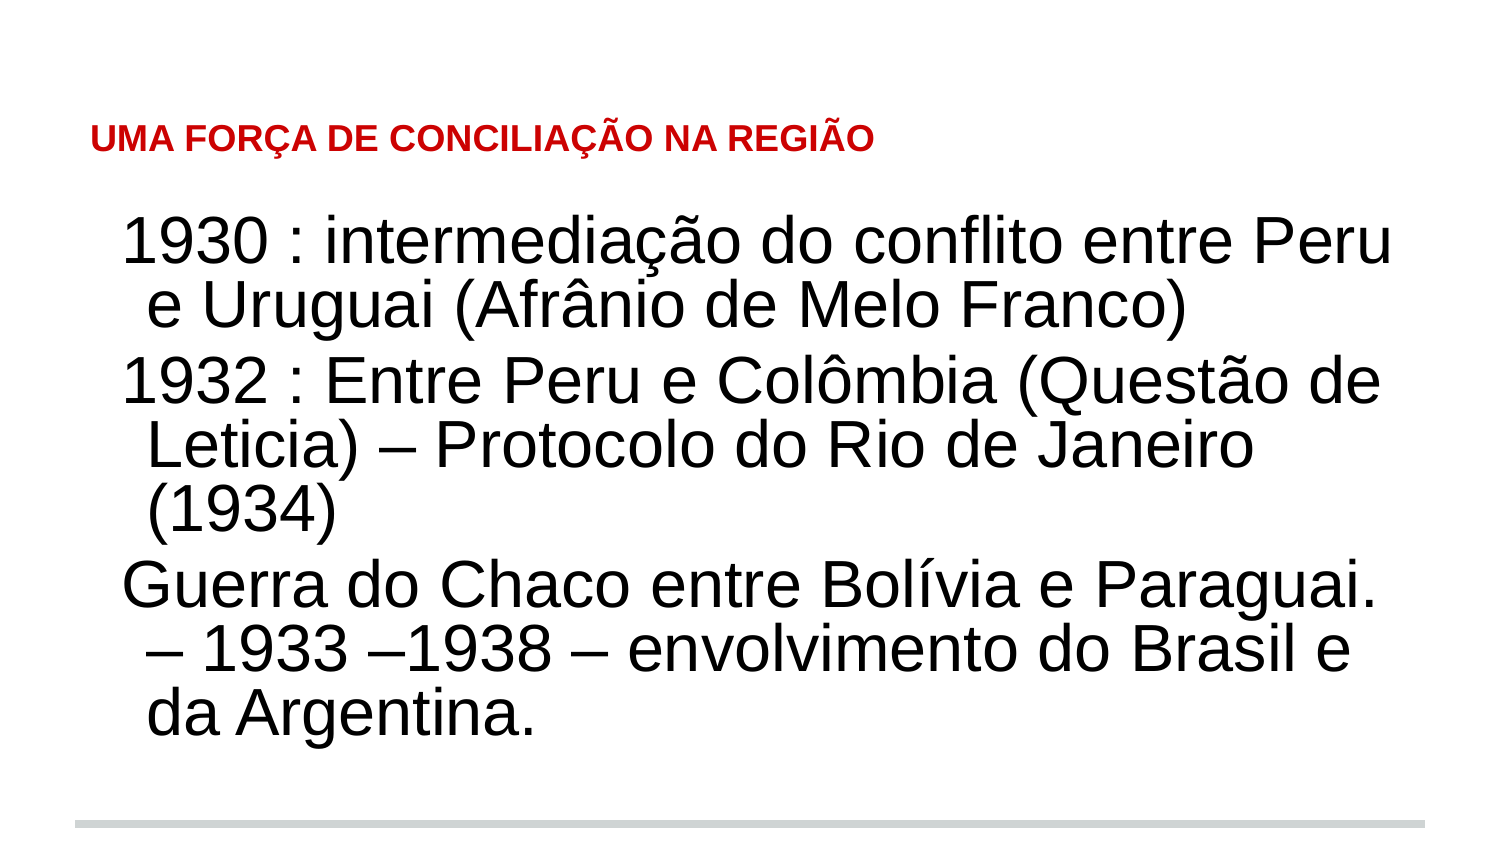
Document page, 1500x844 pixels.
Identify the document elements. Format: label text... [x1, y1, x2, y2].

list 1930 : intermediação do conflito entre Peru e Uruguai (Afrânio de Melo Franco) 1932 : Entre Peru e Colômbia (Questão de Leticia) – Protocolo do Rio de Janeiro (1934) Guerra do Chaco entre Bolívia e Paraguai. – 1933 –1938 – envolvimento do Brasil e da Argentina. [75, 196, 1425, 808]
title UMA FORÇA DE CONCILIAÇÃO NA REGIÃO [75, 33, 1425, 175]
